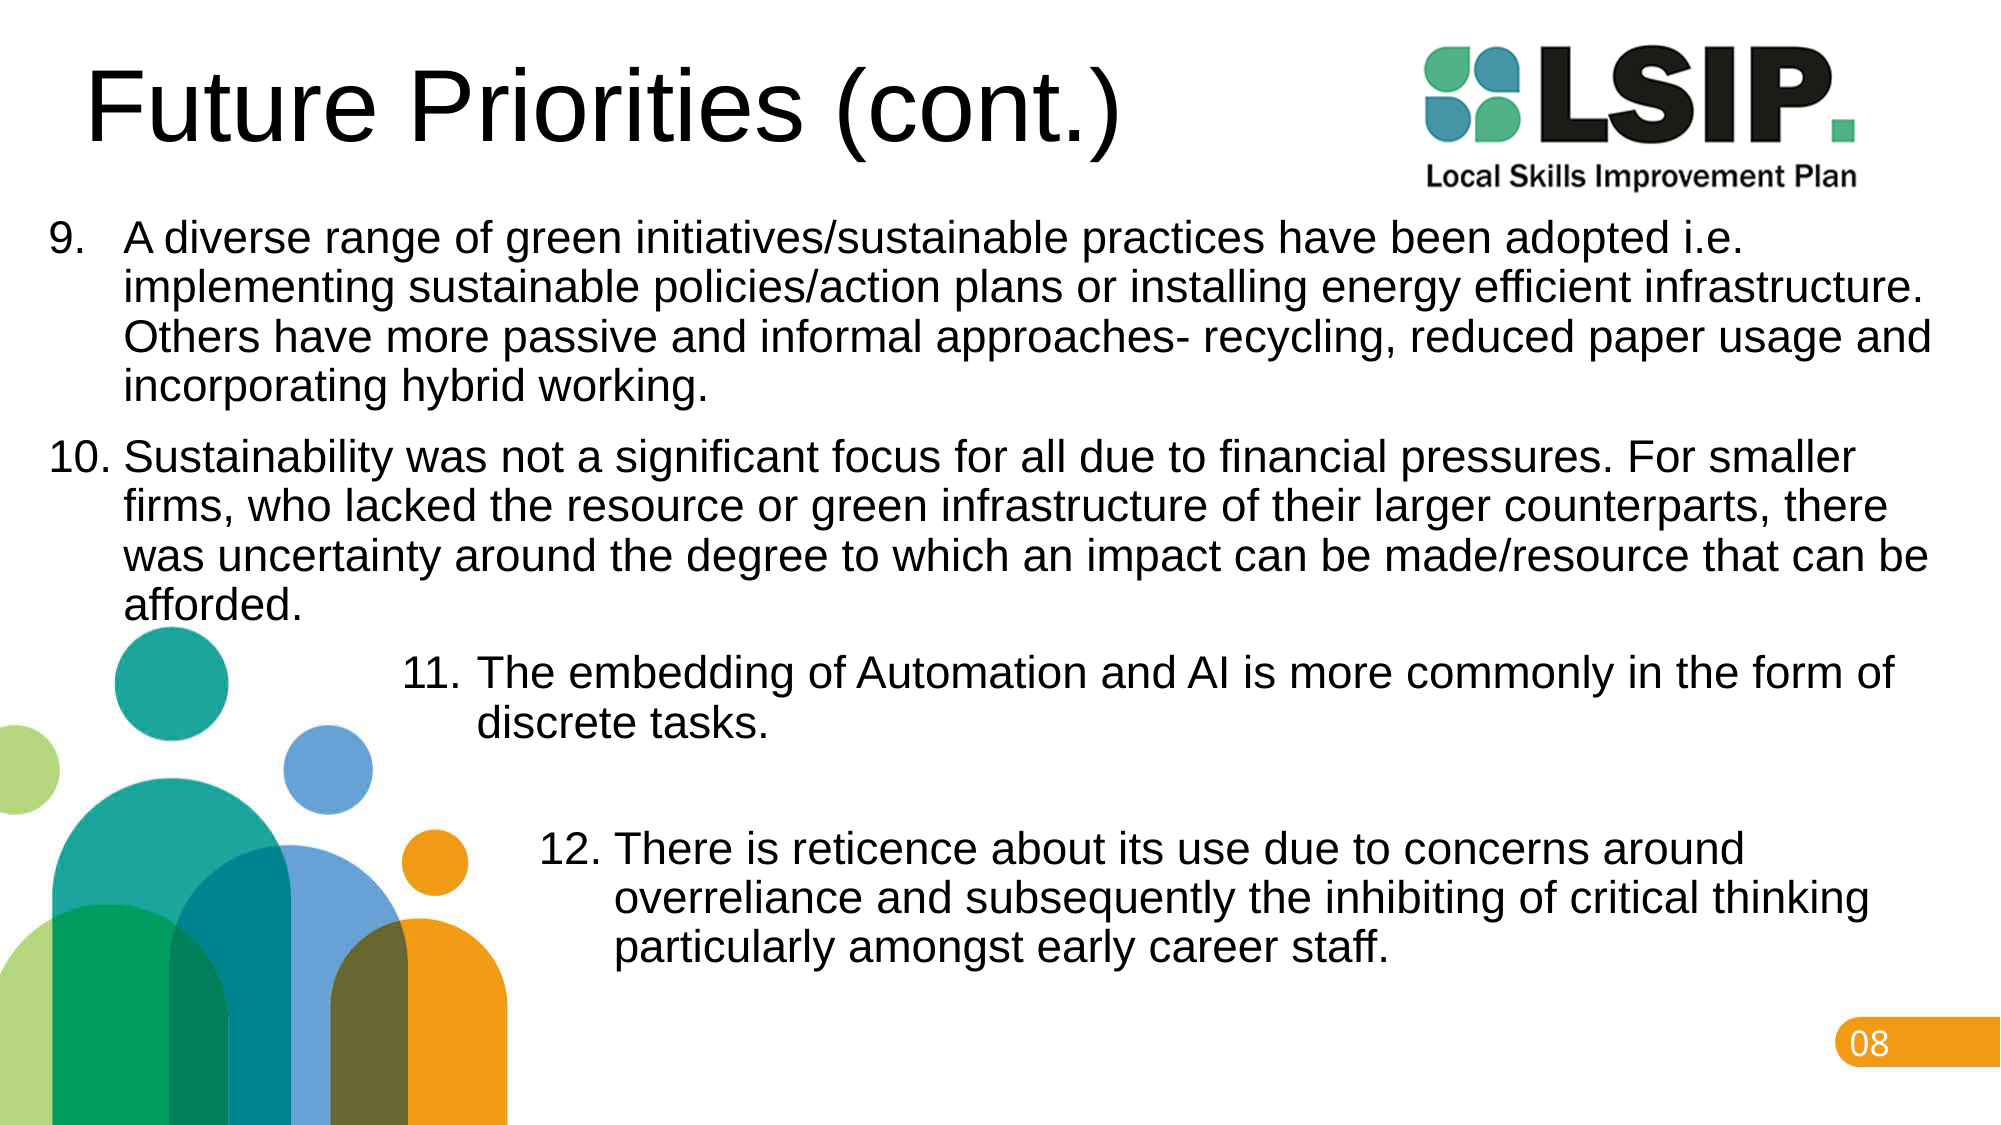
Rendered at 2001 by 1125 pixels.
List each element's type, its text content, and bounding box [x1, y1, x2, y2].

picture [0, 0, 523, 1125]
text_box The embedding of Automation and AI is more commonly in the form of discrete tasks. [386, 642, 1979, 837]
title Future Priorities (cont.) [69, 0, 1175, 206]
text_box There is reticence about its use due to concerns around overreliance and subsequently the inhibiting of critical thinking particularly amongst early career staff. [523, 817, 2000, 1125]
picture [1175, 0, 2000, 817]
list A diverse range of green initiatives/sustainable practices have been adopted i.e. implementing sustainable policies/action plans or installing energy efficient infrastructure. Others have more passive and informal approaches- recycling, reduced paper usage and incorporating hybrid working. Sustainability was not a significant focus for all due to financial pressures. For smaller firms, who lacked the resource or green infrastructure of their larger counterparts, there was uncertainty around the degree to which an impact can be made/resource that can be afforded. [33, 206, 1979, 669]
